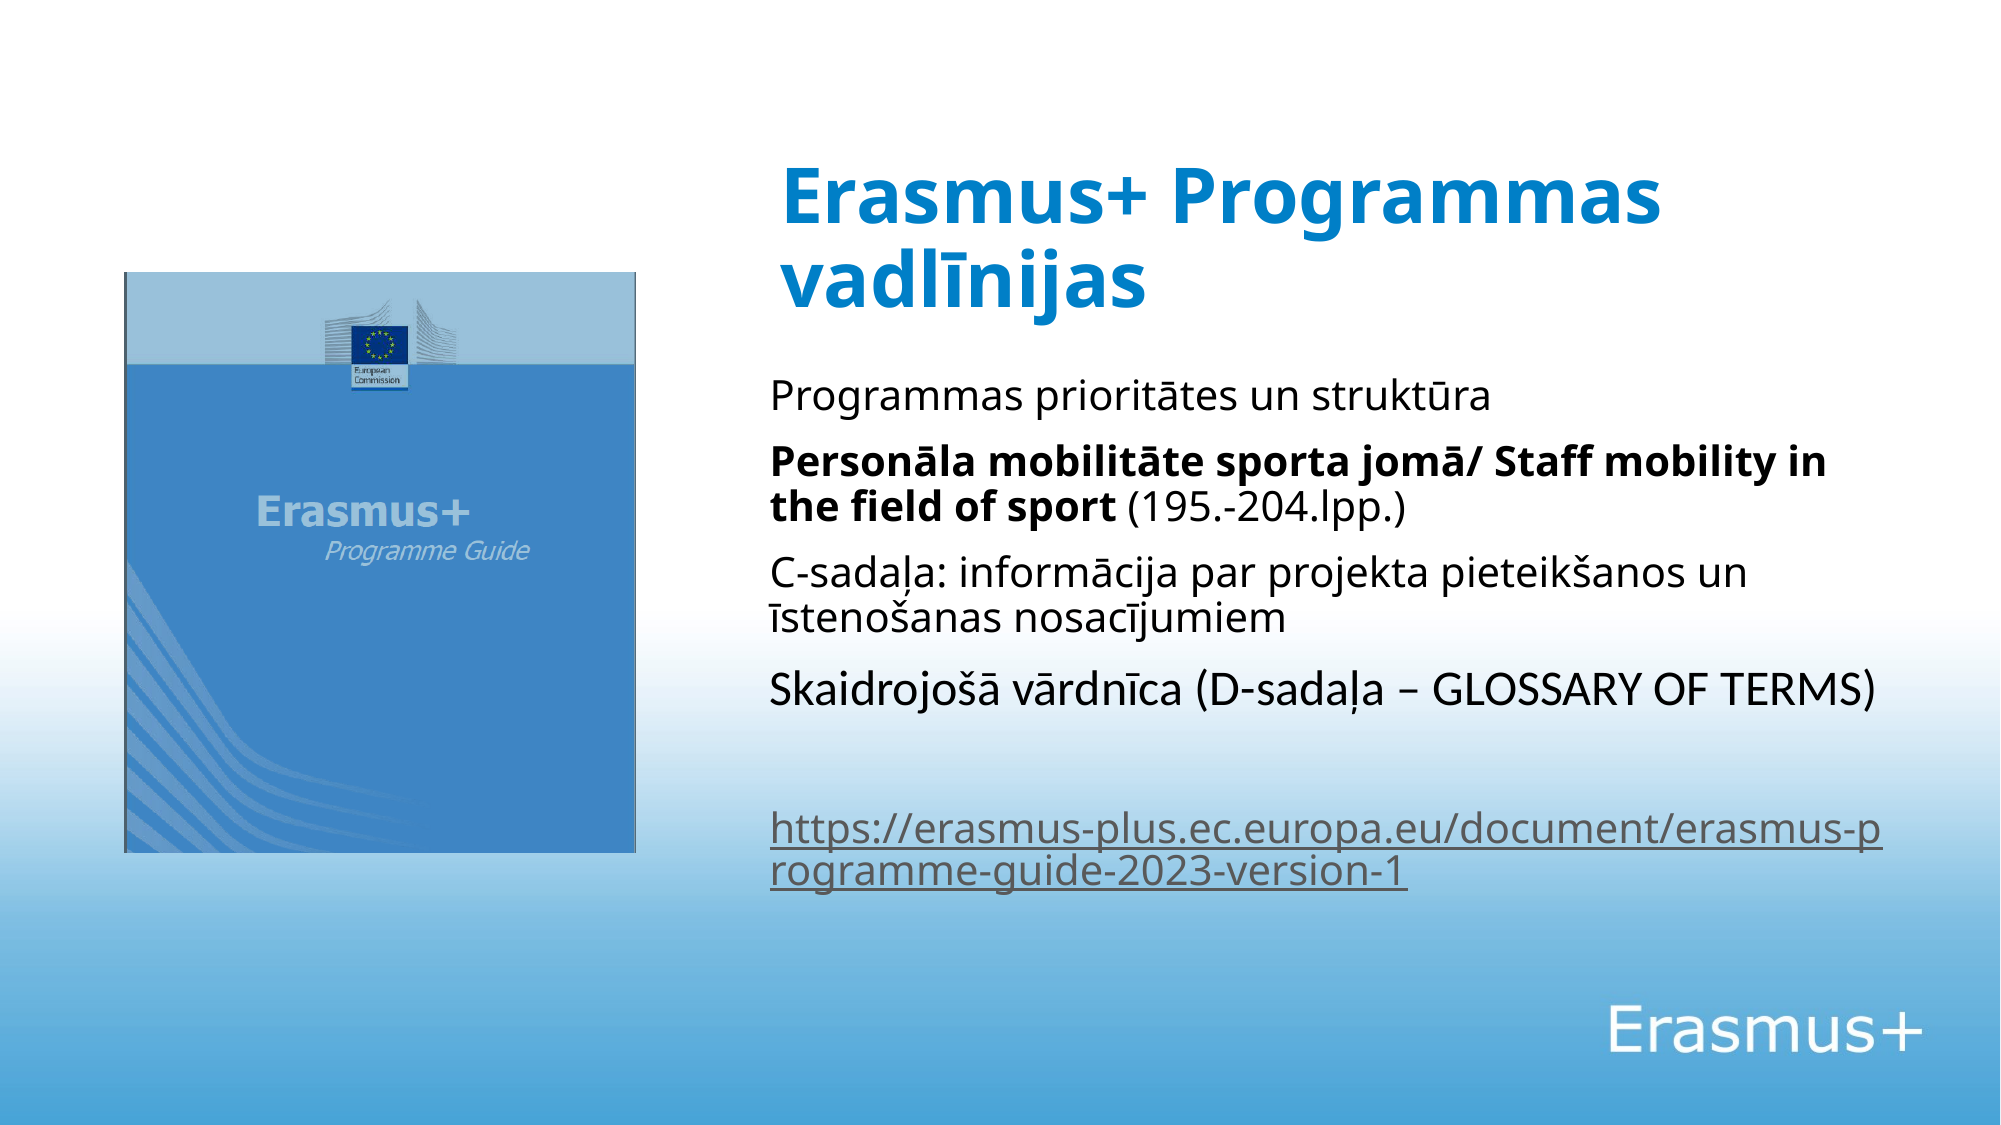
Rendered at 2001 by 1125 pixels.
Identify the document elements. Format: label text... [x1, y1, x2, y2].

list Programmas prioritātes un struktūra Personāla mobilitāte sporta jomā/ Staff mobility in the field of sport (195.-204.lpp.) C-sadaļa: informācija par projekta pieteikšanos un īstenošanas nosacījumiem Skaidrojošā vārdnīca (D-sadaļa – GLOSSARY OF TERMS) https://erasmus-plus.ec.europa.eu/document/erasmus-programme-guide-2023-version-1 [754, 366, 1909, 1021]
picture [0, 0, 2001, 1125]
title Erasmus+ Programmas vadlīnijas [764, 103, 1909, 366]
